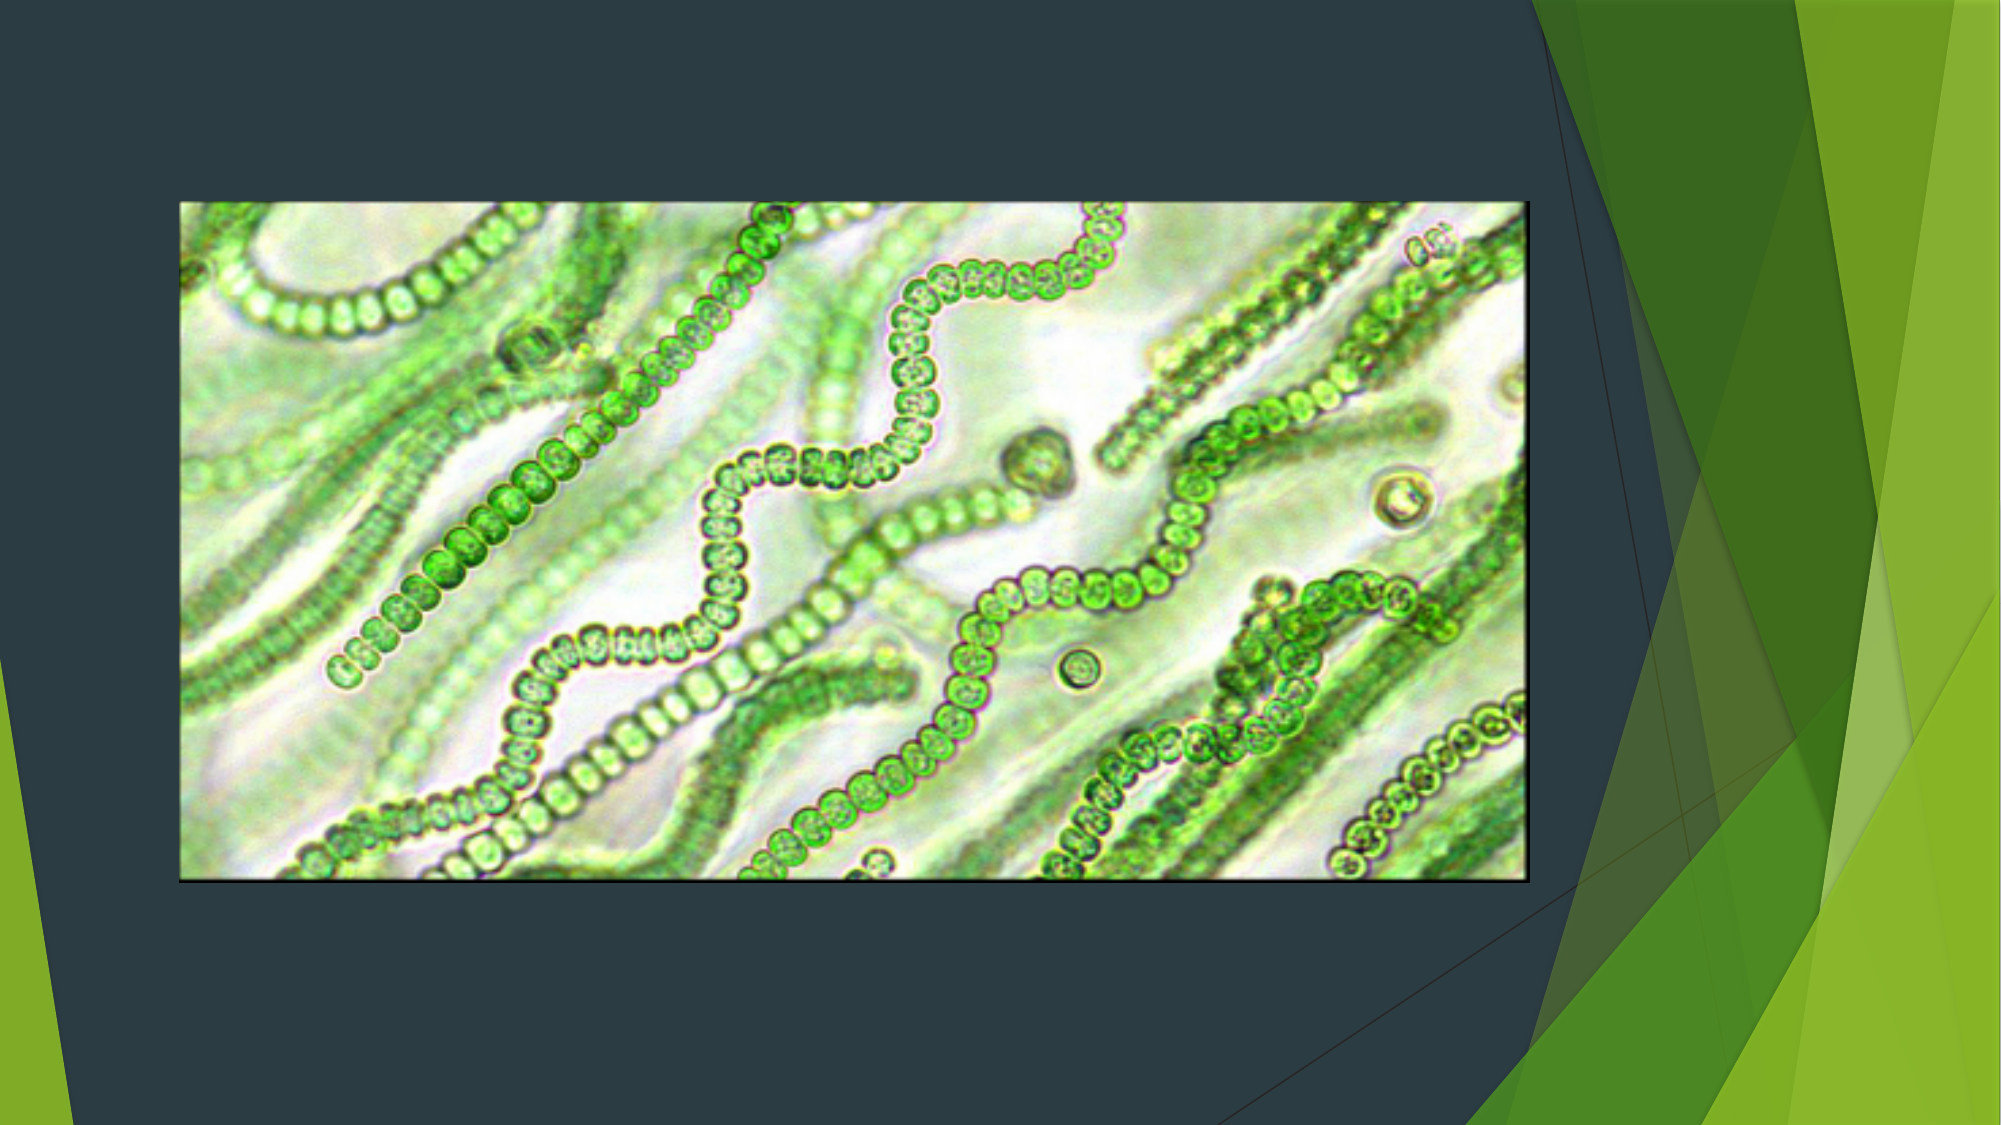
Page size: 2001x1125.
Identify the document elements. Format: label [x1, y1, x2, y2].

picture [178, 200, 1531, 884]
